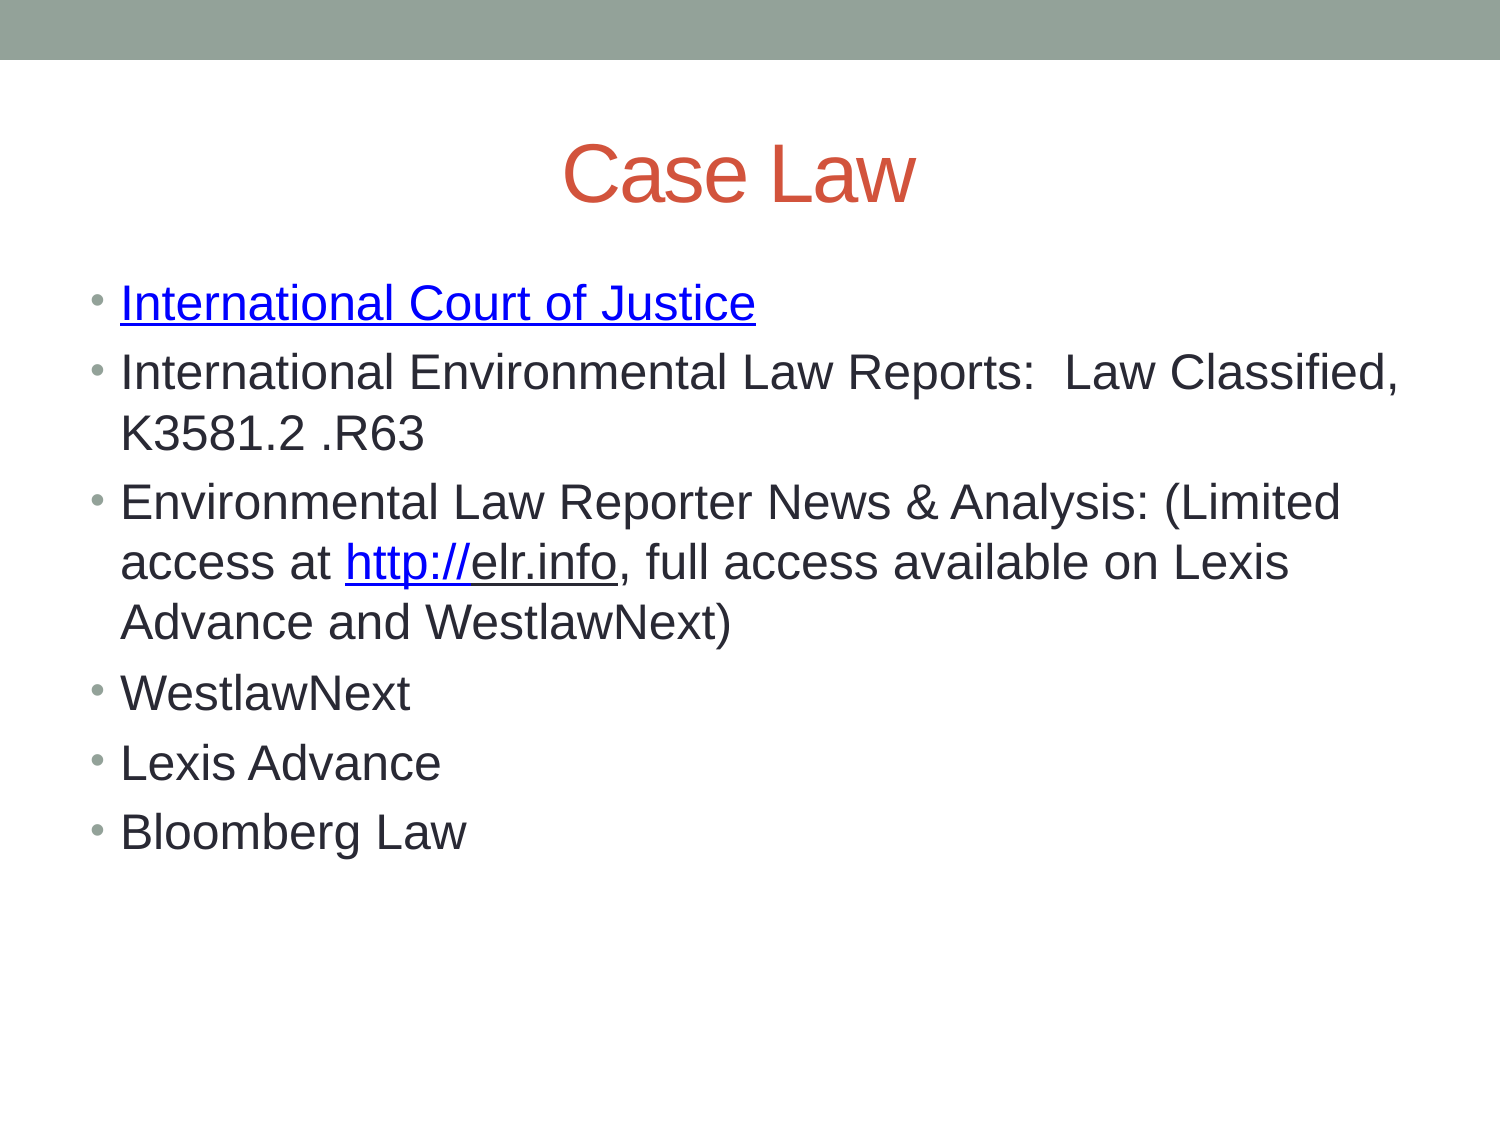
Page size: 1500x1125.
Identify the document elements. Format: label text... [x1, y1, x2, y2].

title Case Law [75, 87, 1425, 250]
list International Court of Justice International Environmental Law Reports: Law Classified, K3581.2 .R63 Environmental Law Reporter News & Analysis: (Limited access at http://elr.info, full access available on Lexis Advance and WestlawNext) WestlawNext Lexis Advance Bloomberg Law [75, 262, 1425, 1063]
